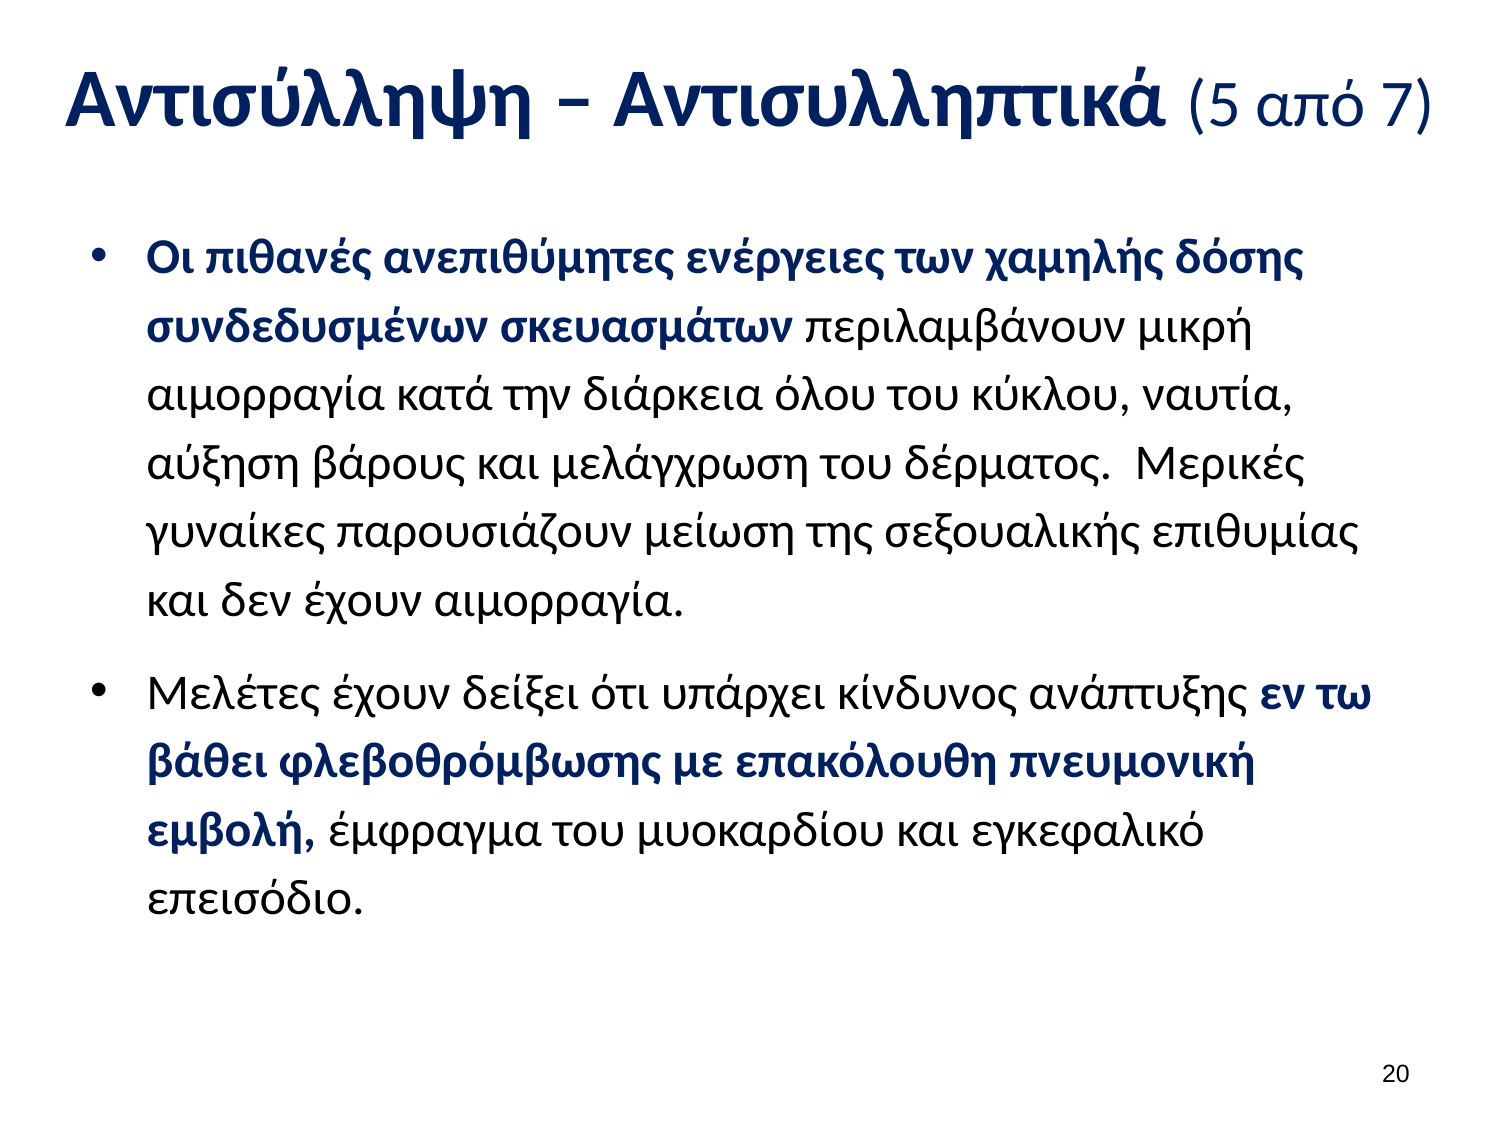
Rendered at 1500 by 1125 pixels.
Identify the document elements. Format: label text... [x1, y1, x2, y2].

list Οι πιθανές ανεπιθύμητες ενέργειες των χαμηλής δόσης συνδεδυσμένων σκευασμάτων περιλαμβάνουν μικρή αιμορραγία κατά την διάρκεια όλου του κύκλου, ναυτία, αύξηση βάρους και μελάγχρωση του δέρματος. Μερικές γυναίκες παρουσιάζουν μείωση της σεξουαλικής επιθυμίας και δεν έχουν αιμορραγία. Μελέτες έχουν δείξει ότι υπάρχει κίνδυνος ανάπτυξης εν τω βάθει φλεβοθρόμβωσης με επακόλουθη πνευμονική εμβολή, έμφραγμα του μυοκαρδίου και εγκεφαλικό επεισόδιο. [75, 208, 1425, 1024]
slide_number 19 [1074, 1042, 1425, 1103]
title Αντισύλληψη – Αντισυλληπτικά (5 από 7) [0, 19, 1500, 169]
